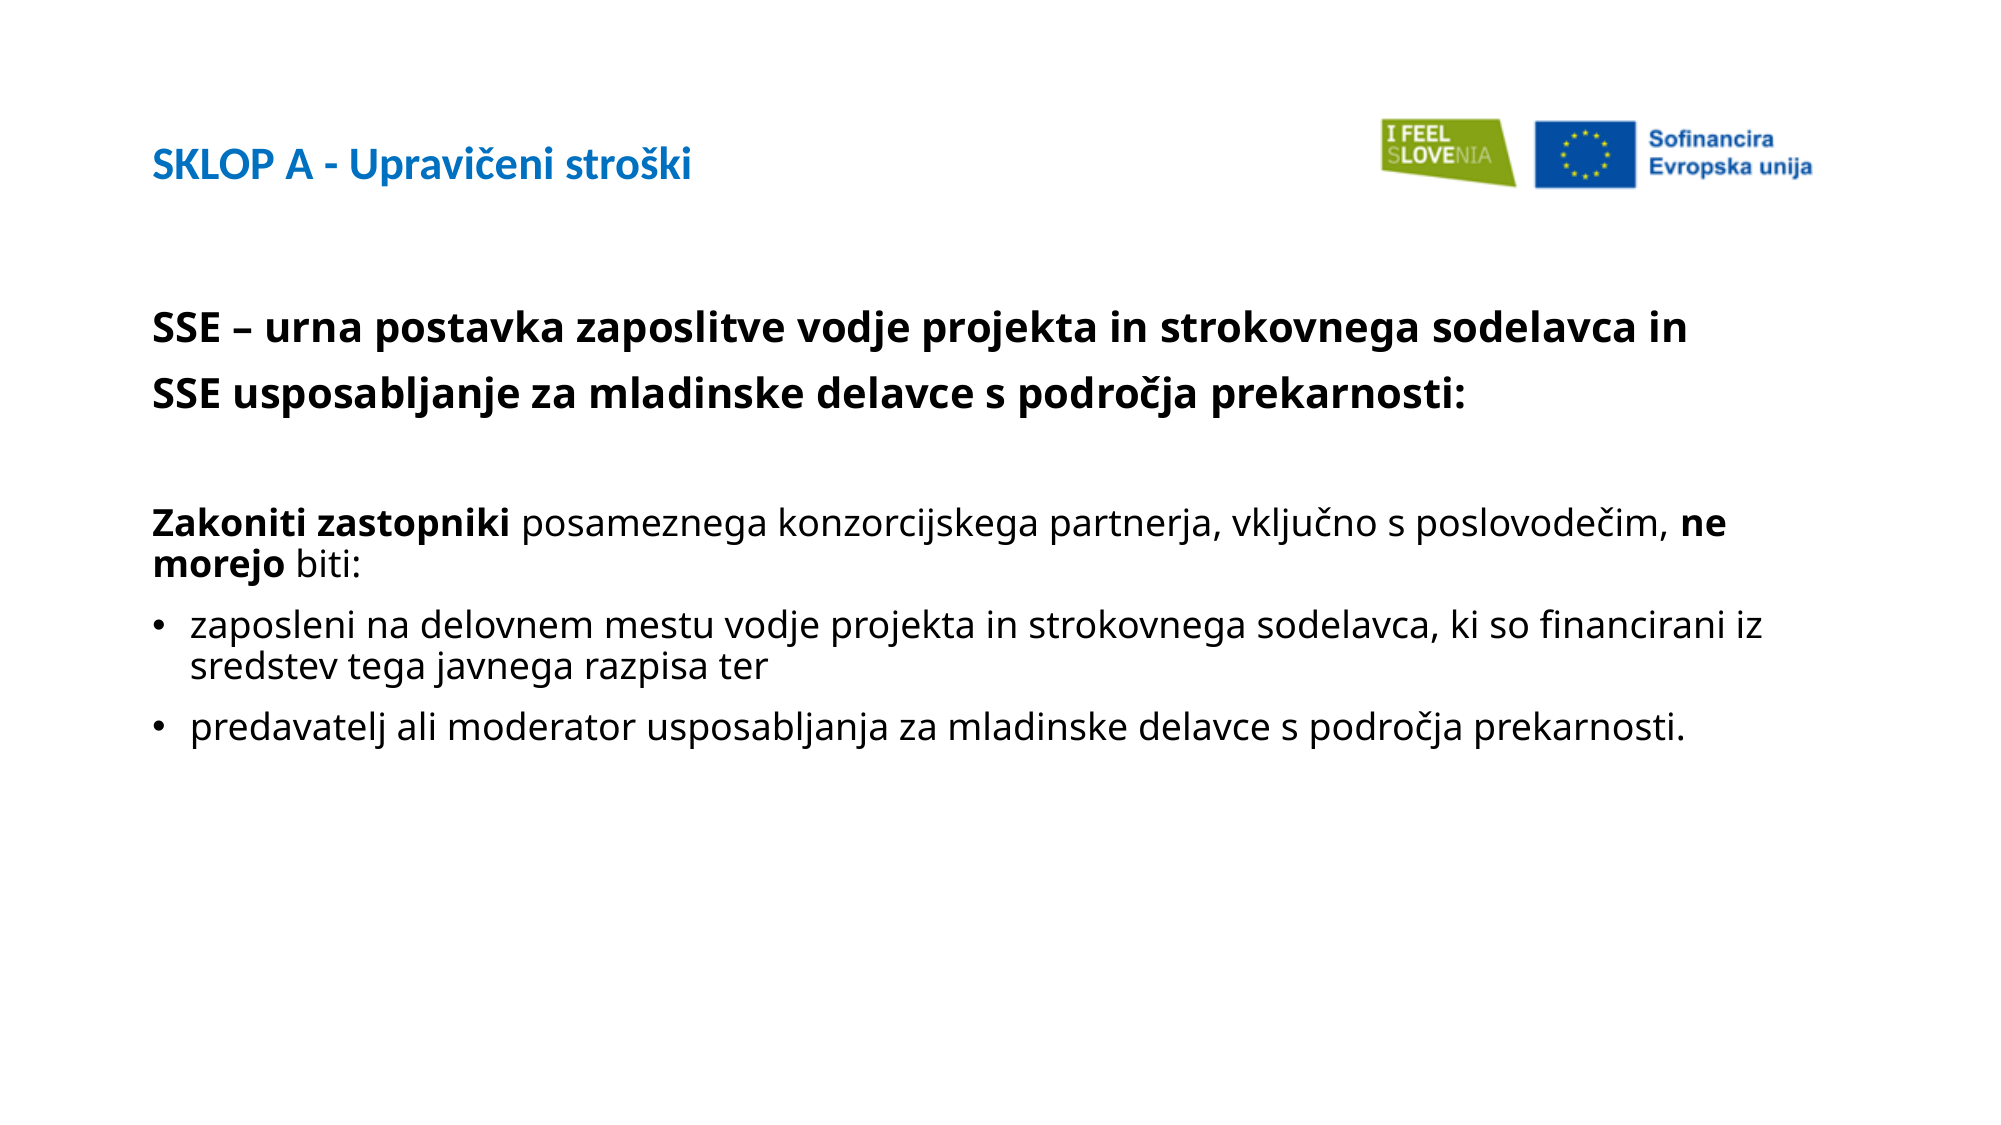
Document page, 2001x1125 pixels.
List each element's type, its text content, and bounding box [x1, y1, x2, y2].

picture [1373, 111, 1821, 201]
title SKLOP A - Upravičeni stroški [137, 59, 1863, 278]
list SSE – urna postavka zaposlitve vodje projekta in strokovnega sodelavca in SSE usposabljanje za mladinske delavce s področja prekarnosti: Zakoniti zastopniki posameznega konzorcijskega partnerja, vključno s poslovodečim, ne morejo biti: zaposleni na delovnem mestu vodje projekta in strokovnega sodelavca, ki so financirani iz sredstev tega javnega razpisa ter predavatelj ali moderator usposabljanja za mladinske delavce s področja prekarnosti. [137, 299, 1863, 1014]
